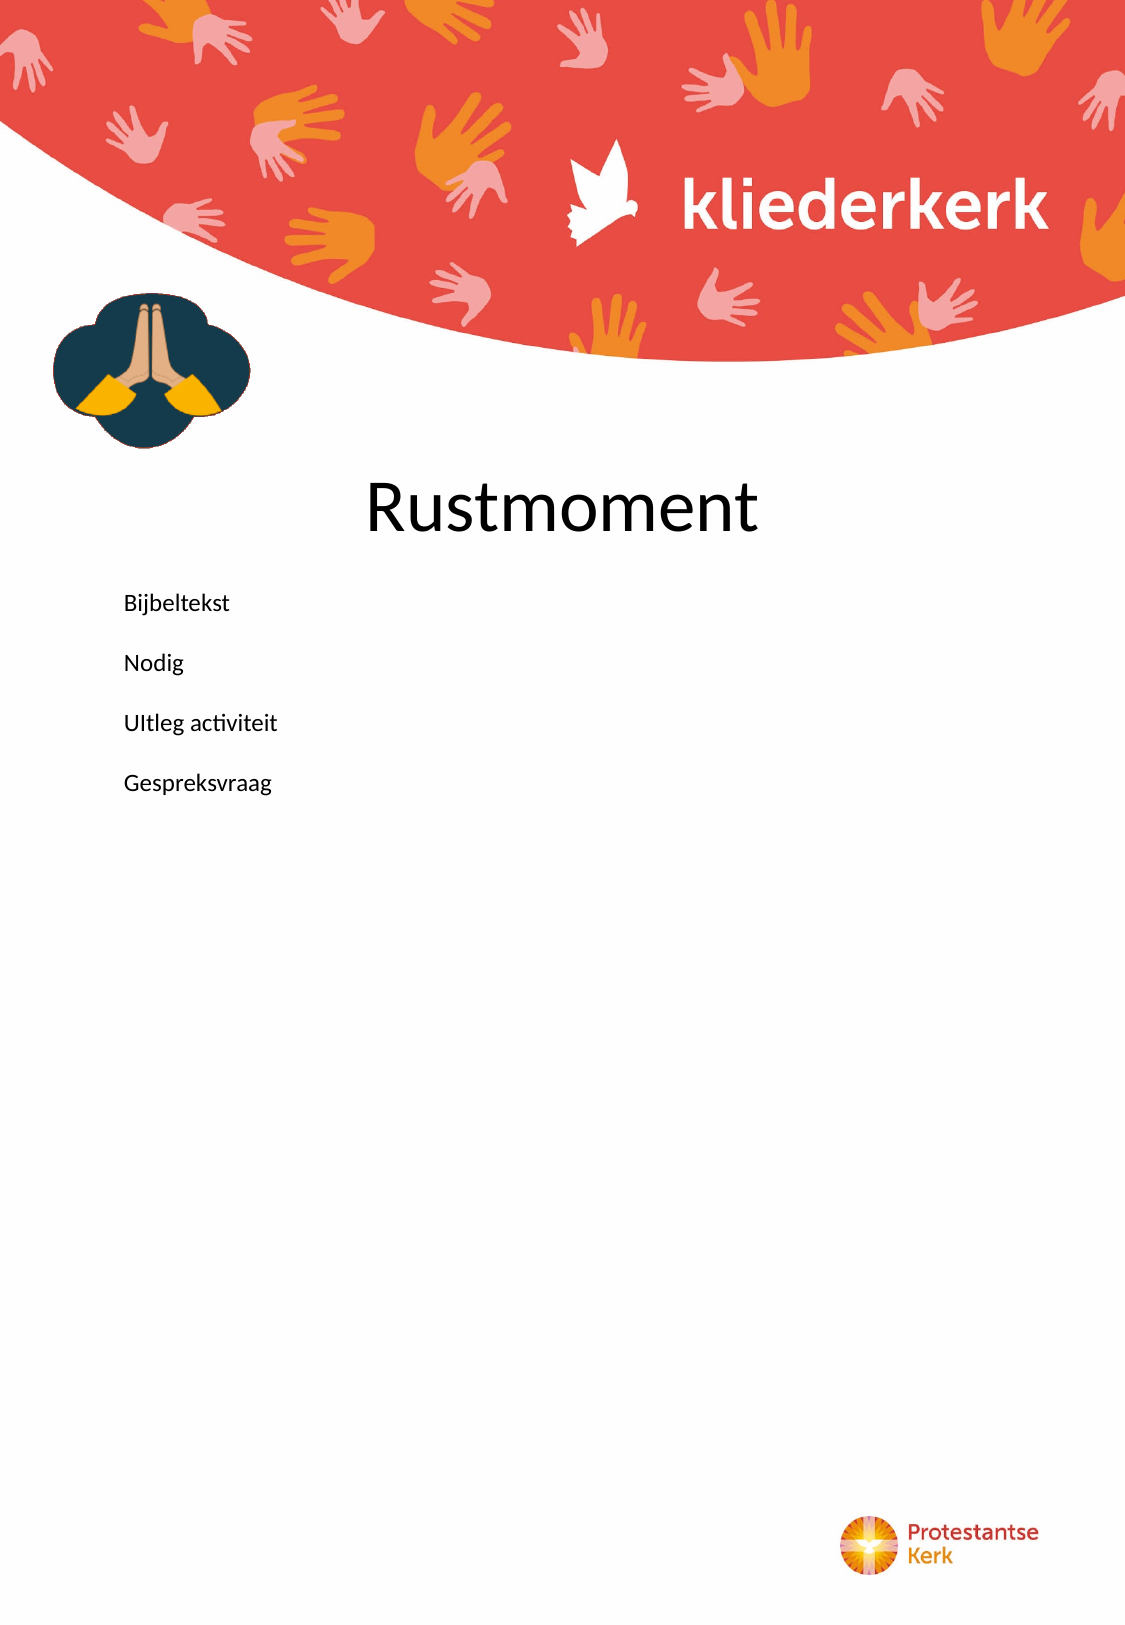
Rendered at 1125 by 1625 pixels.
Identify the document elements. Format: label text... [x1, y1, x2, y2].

text_box [260, 347, 1017, 351]
text_box Rustmoment Bijbeltekst Nodig UItleg activiteit Gespreksvraag [108, 351, 1017, 1511]
picture [0, 0, 1125, 1625]
